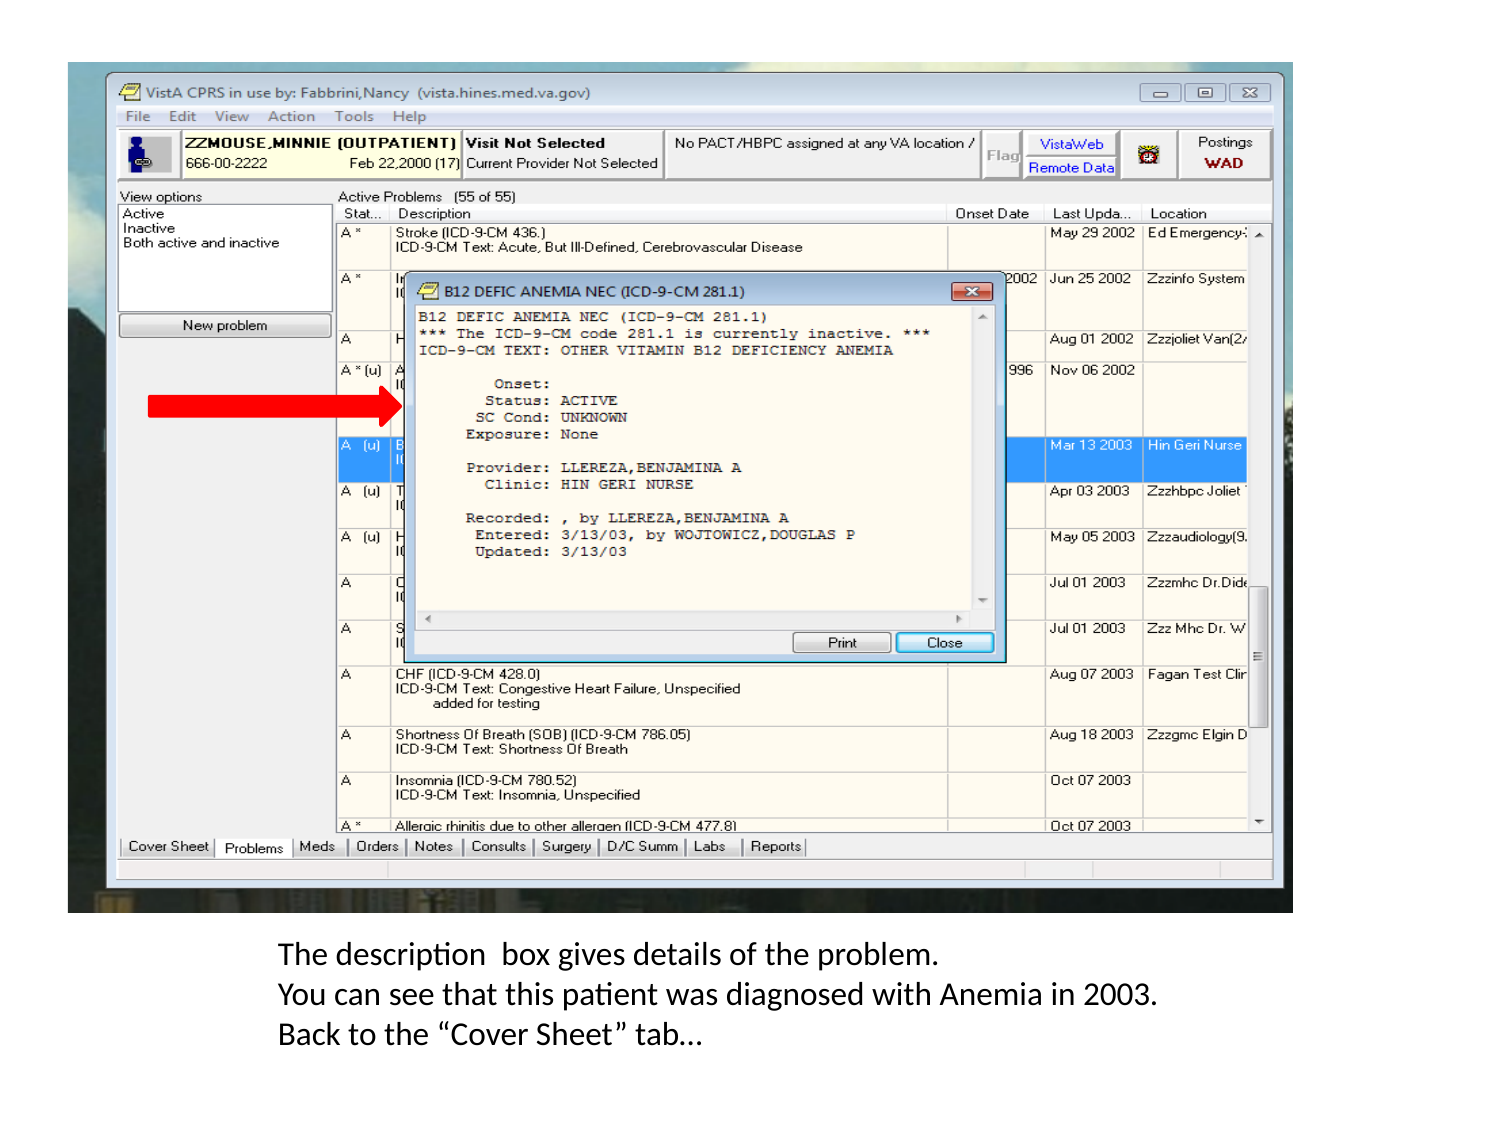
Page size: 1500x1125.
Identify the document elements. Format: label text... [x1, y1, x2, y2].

picture [67, 62, 1294, 913]
text_box The description box gives details of the problem. You can see that this patient was diagnosed with Anemia in 2003. Back to the “Cover Sheet” tab… [263, 924, 1175, 1060]
